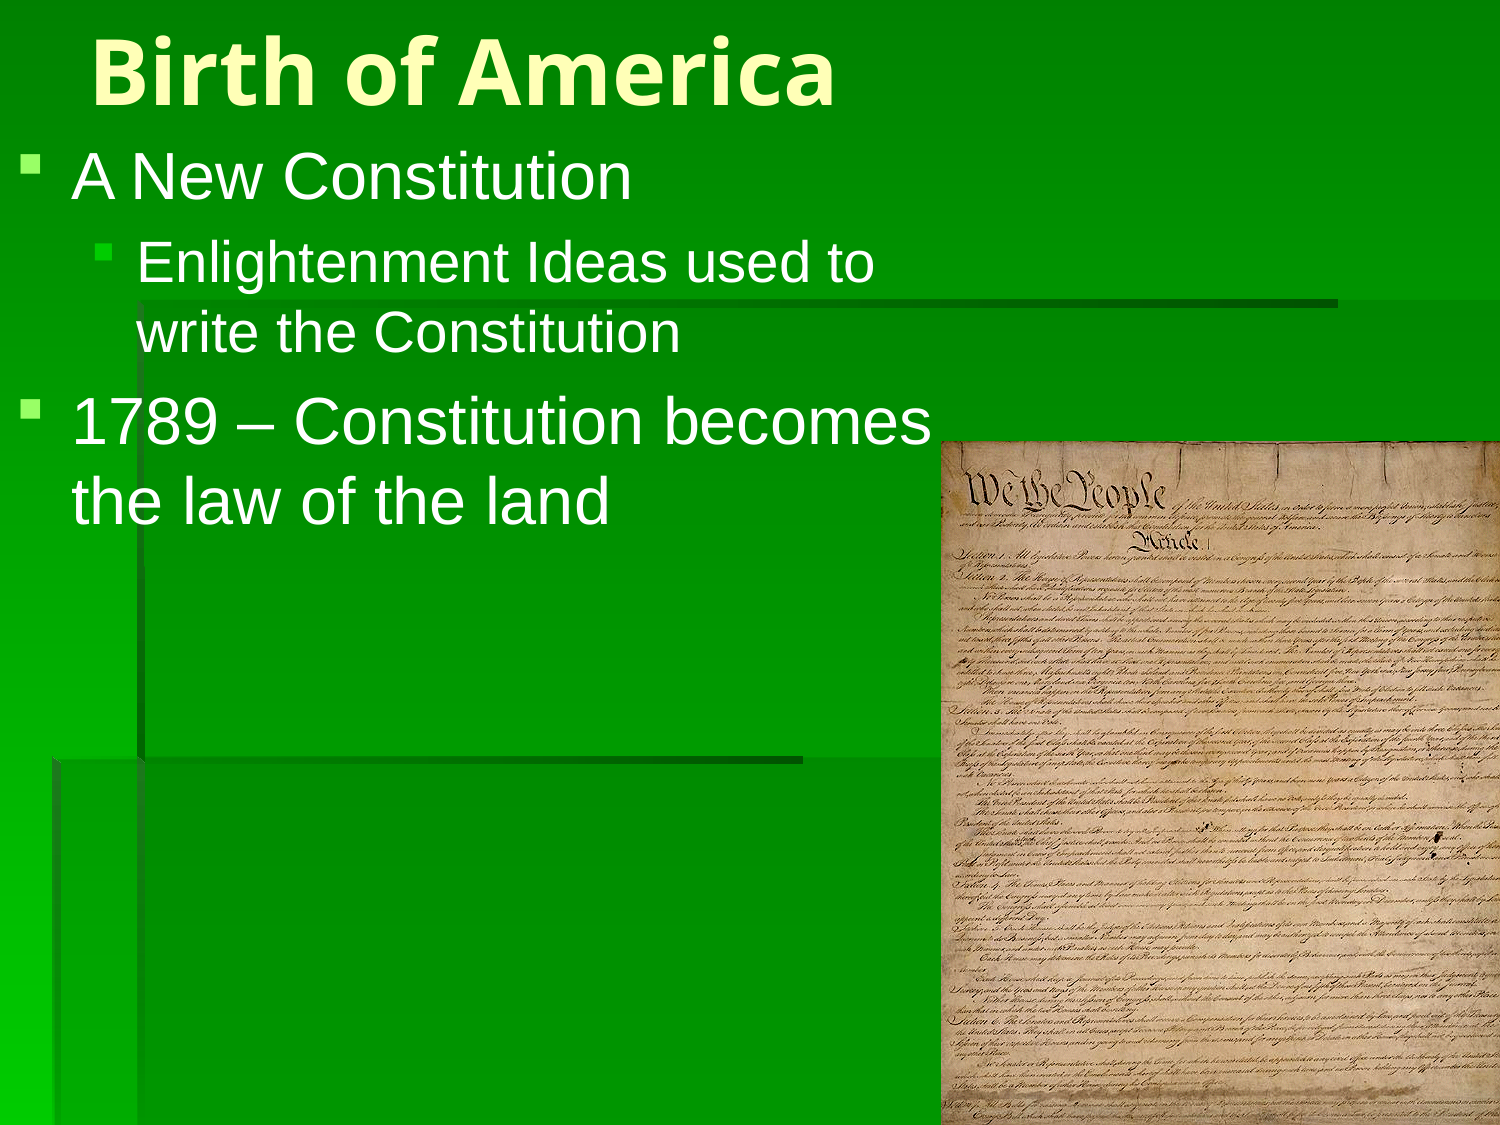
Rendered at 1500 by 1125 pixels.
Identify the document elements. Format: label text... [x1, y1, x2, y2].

title Birth of America [72, 0, 1449, 138]
picture [941, 441, 1500, 1125]
list A New Constitution Enlightenment Ideas used to write the Constitution 1789 – Constitution becomes the law of the land [0, 124, 972, 1125]
